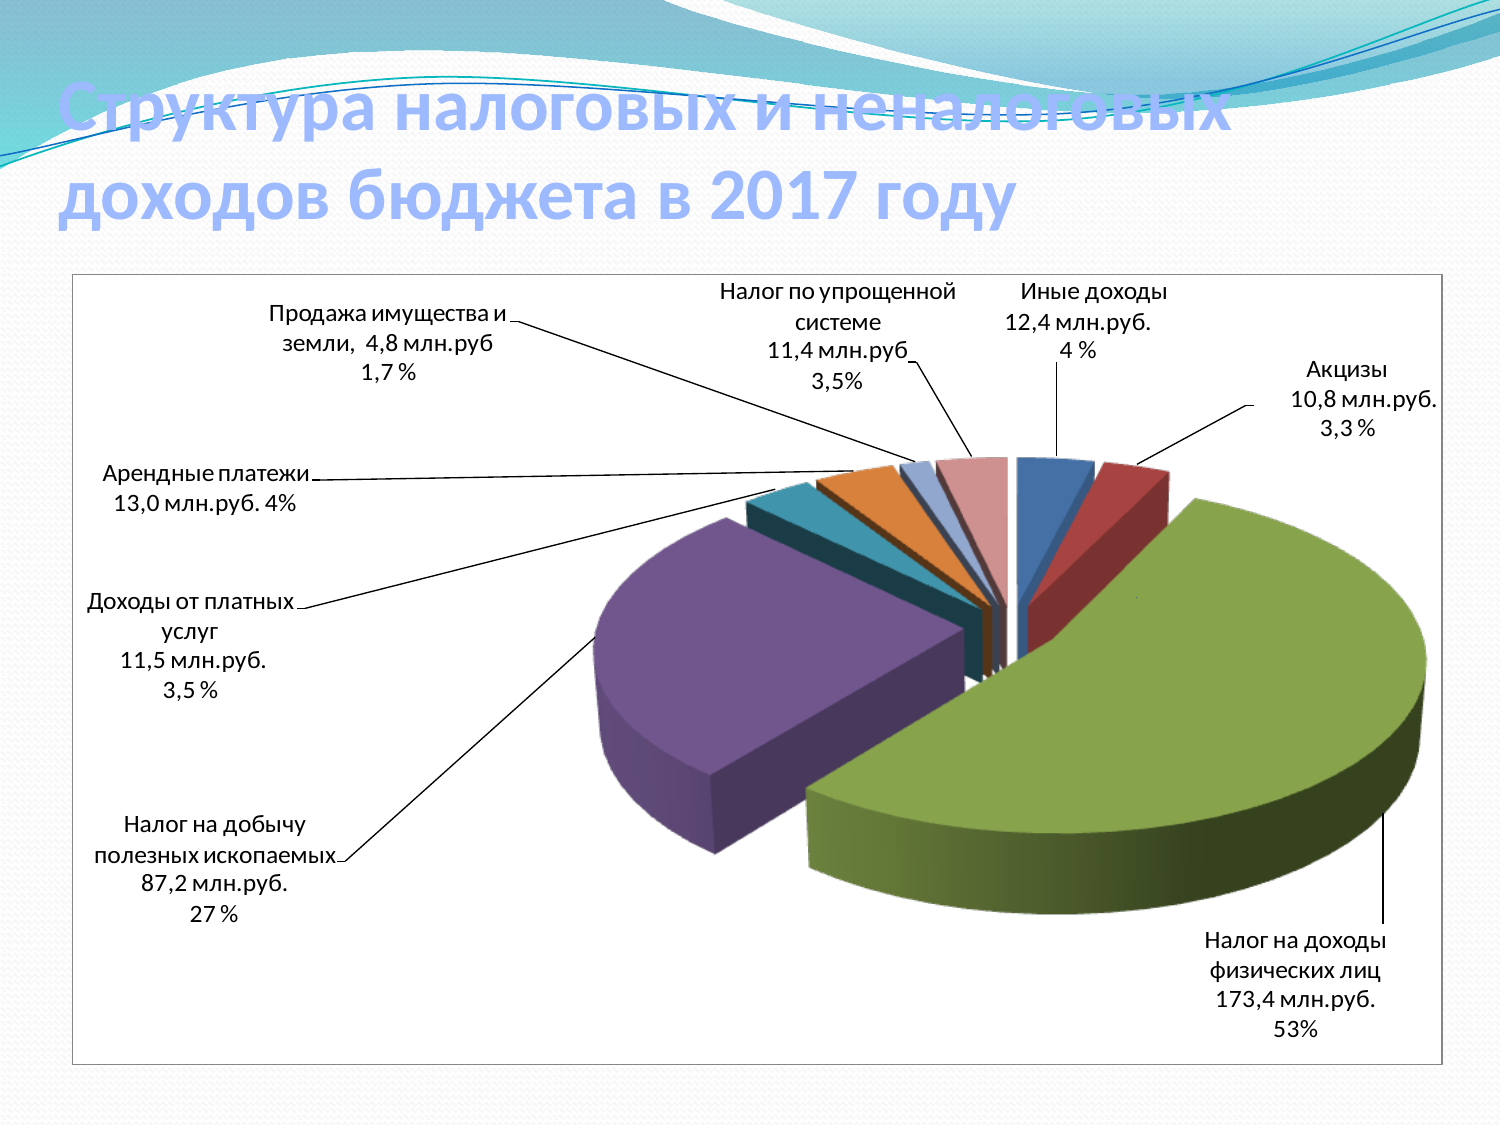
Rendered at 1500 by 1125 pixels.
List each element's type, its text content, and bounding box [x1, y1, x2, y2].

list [64, 266, 1447, 1071]
title Структура налоговых и неналоговых доходов бюджета в 2017 году [58, 46, 1454, 235]
